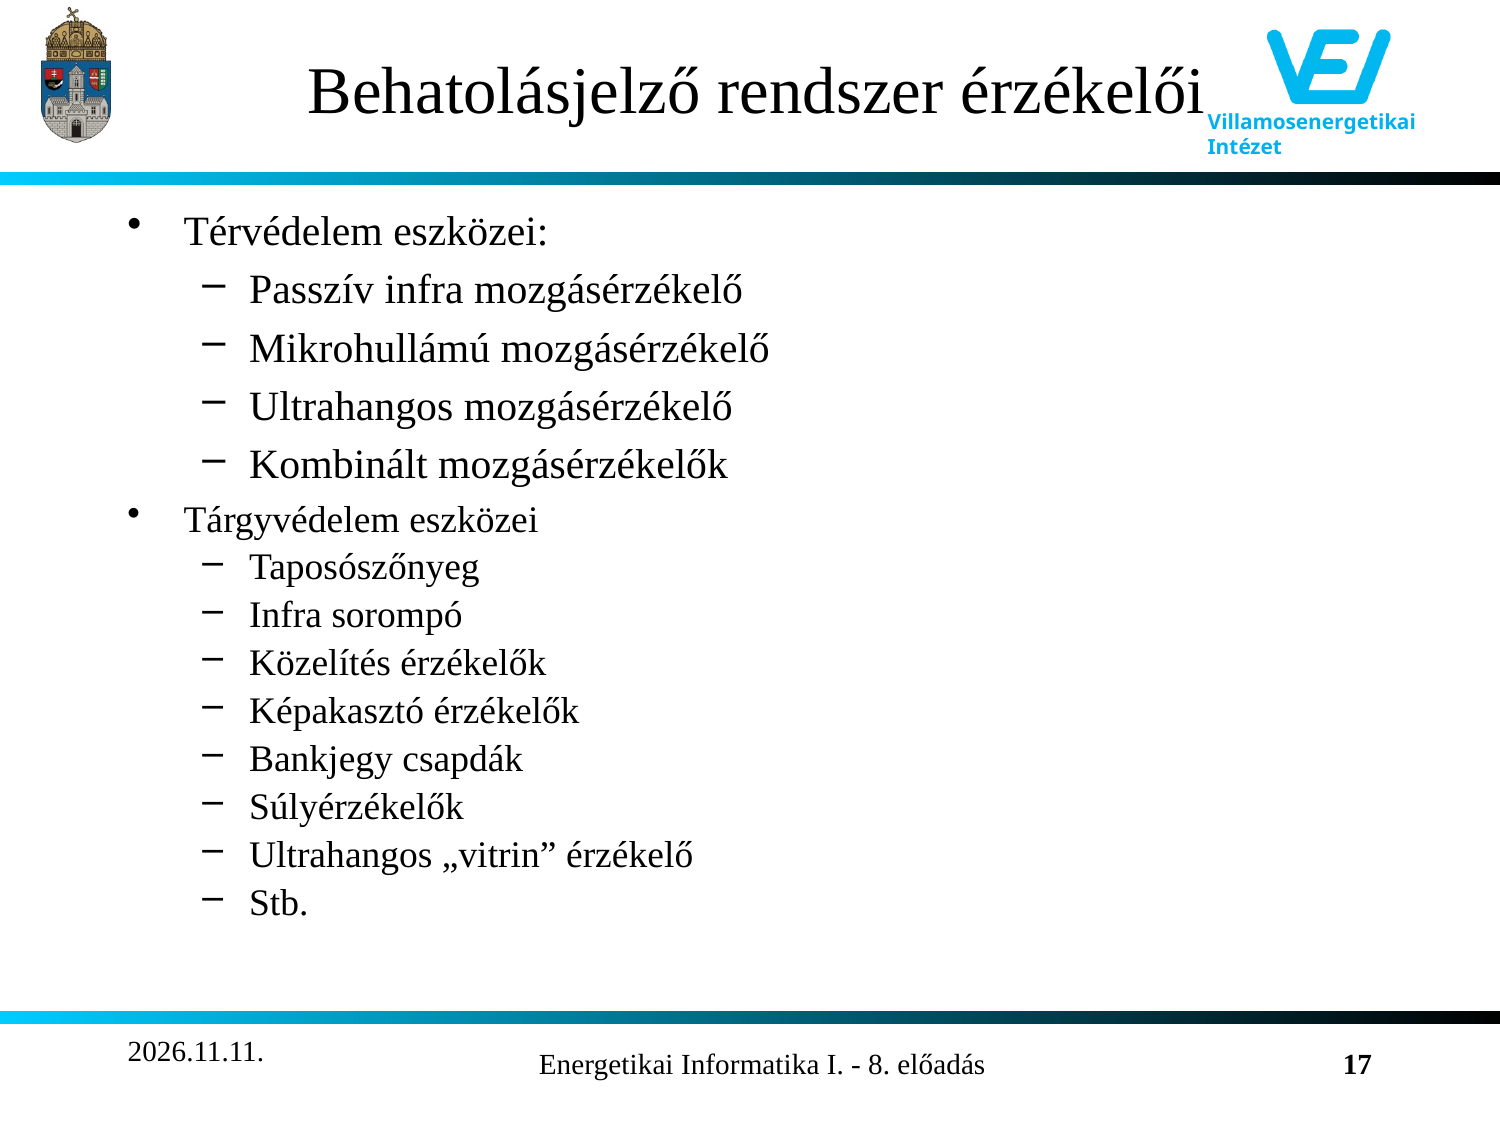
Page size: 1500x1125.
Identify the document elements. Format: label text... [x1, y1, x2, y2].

footer Energetikai Informatika I. - 8. előadás [312, 1037, 1074, 1101]
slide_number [112, 1024, 426, 1101]
list Térvédelem eszközei: Passzív infra mozgásérzékelő Mikrohullámú mozgásérzékelő Ultrahangos mozgásérzékelő Kombinált mozgásérzékelők Tárgyvédelem eszközei Taposószőnyeg Infra sorompó Közelítés érzékelők Képakasztó érzékelők Bankjegy csapdák Súlyérzékelők Ultrahangos „vitrin” érzékelő Stb. [111, 196, 1388, 988]
picture [1257, 18, 1410, 115]
title Behatolásjelző rendszer érzékelői [194, 42, 1320, 131]
slide_number 17 [1074, 1037, 1388, 1101]
picture [41, 7, 111, 143]
